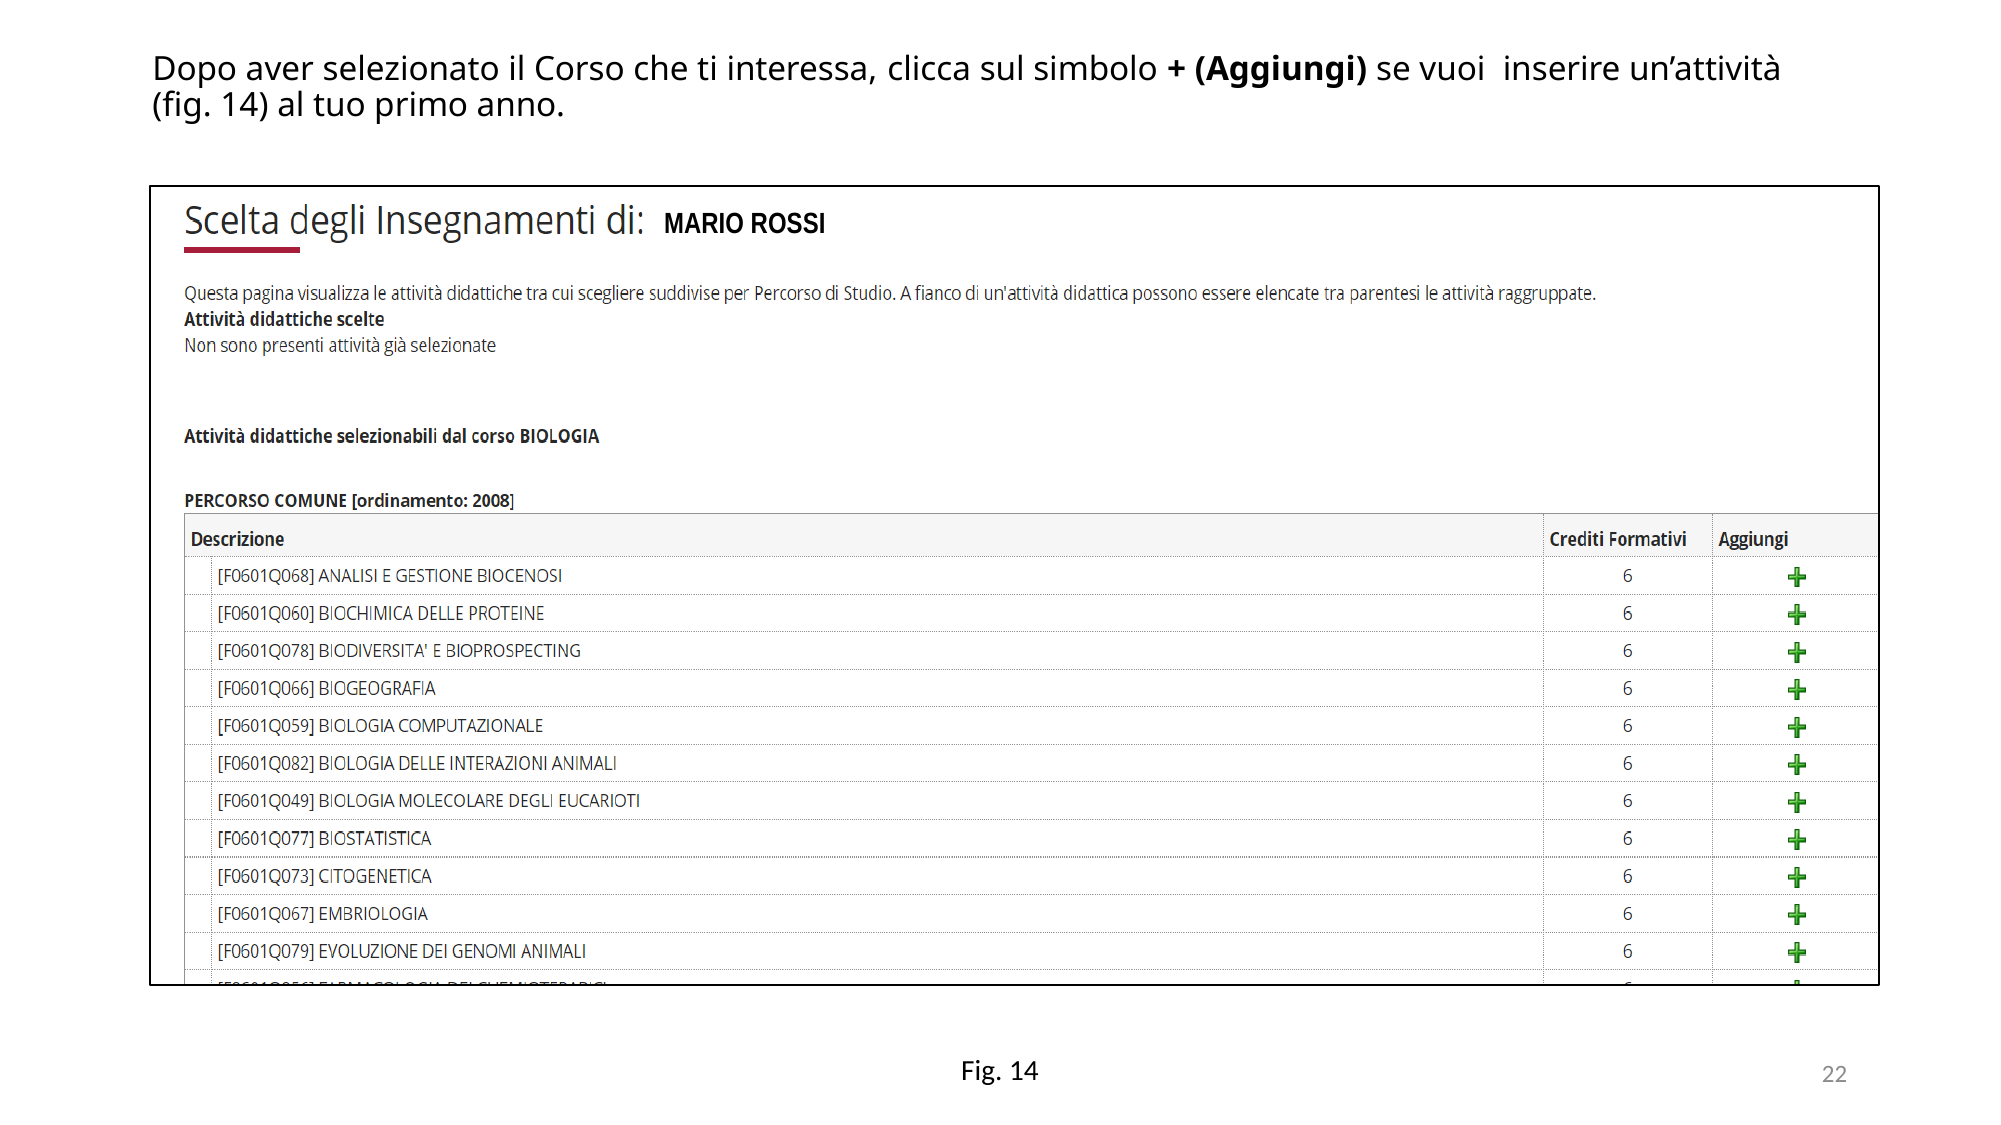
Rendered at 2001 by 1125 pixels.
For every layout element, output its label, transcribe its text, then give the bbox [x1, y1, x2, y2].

title Dopo aver selezionato il Corso che ti interessa, clicca sul simbolo + (Aggiungi) se vuoi inserire un’attività (fig. 14) al tuo primo anno. [137, 59, 1863, 156]
list Fig. 14 [137, 299, 1863, 1094]
picture [151, 186, 1878, 984]
slide_number 22 [1412, 1042, 1863, 1103]
